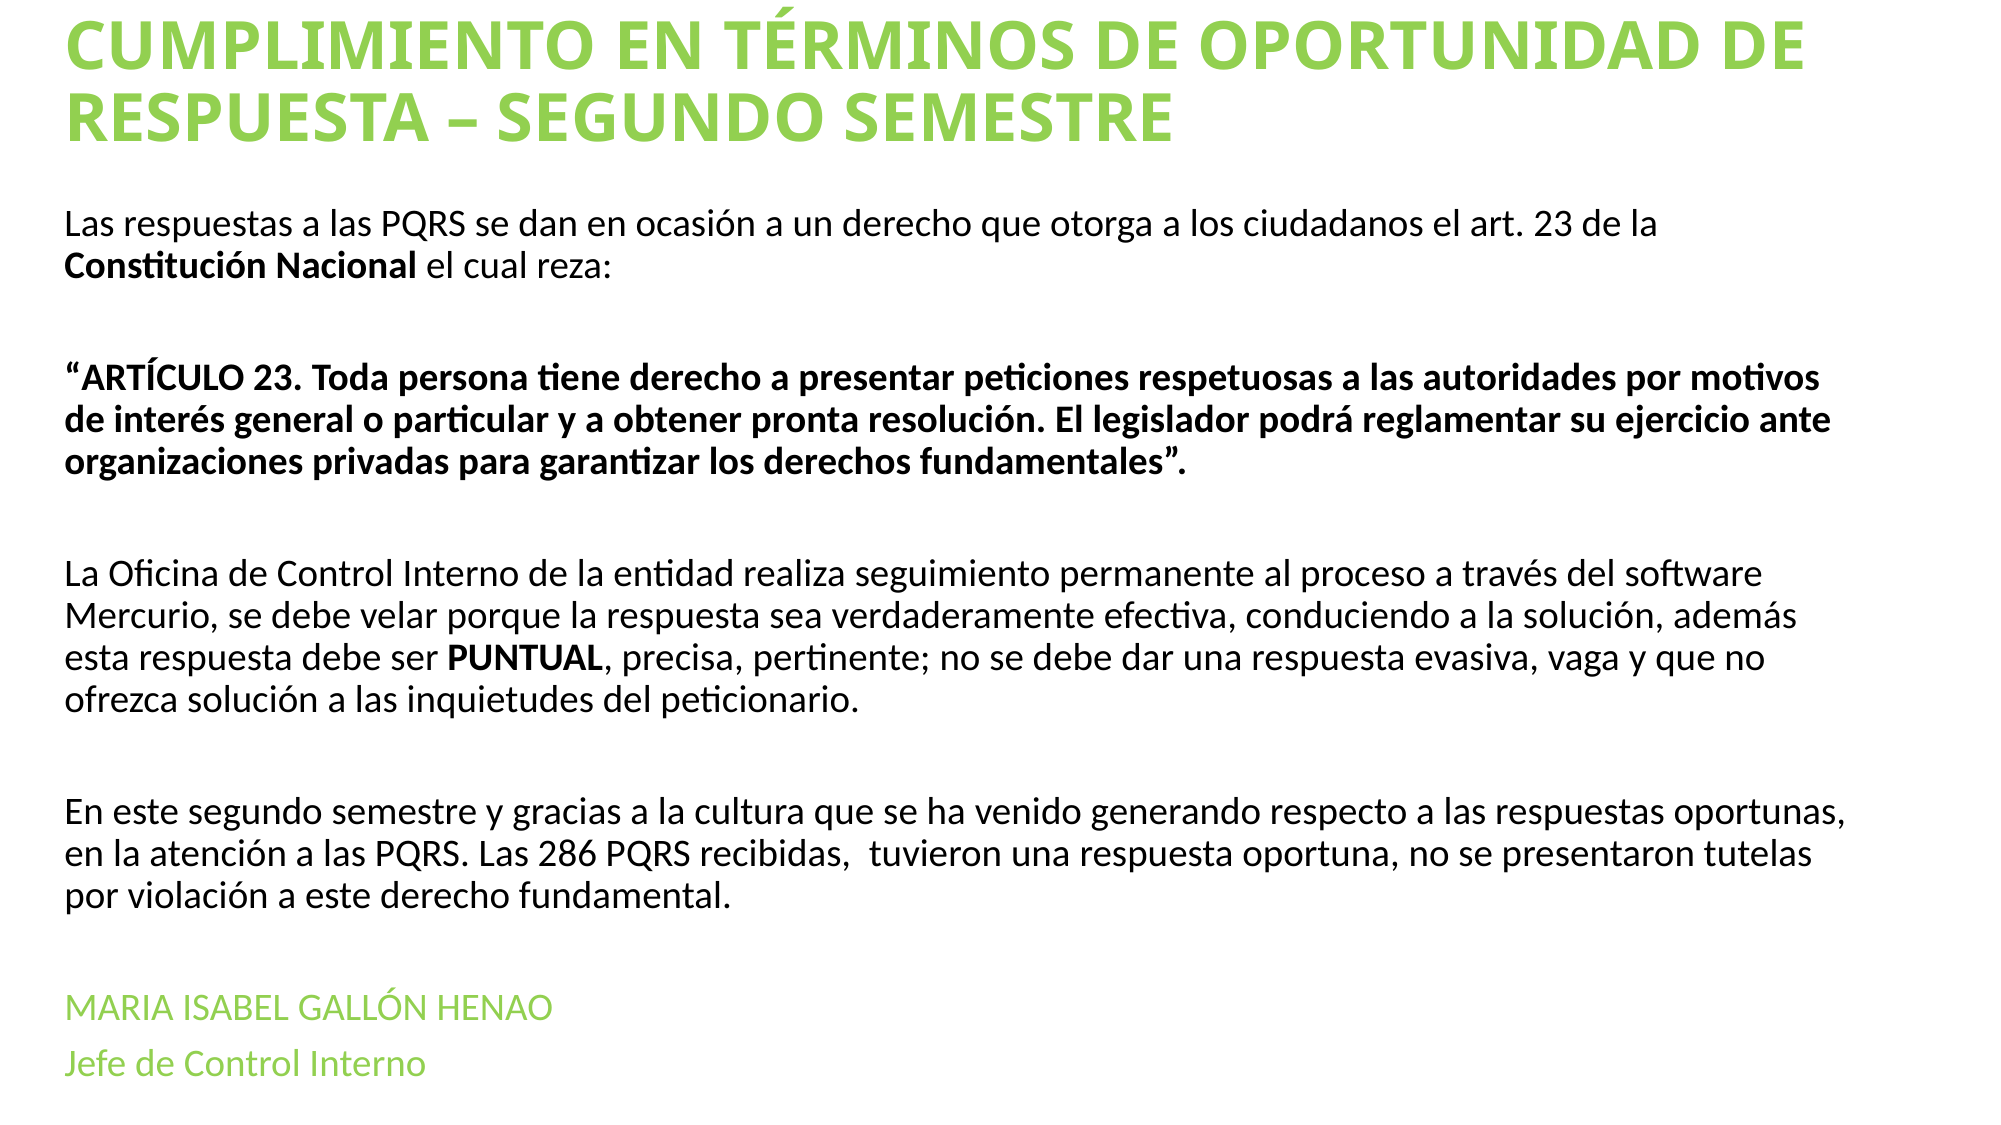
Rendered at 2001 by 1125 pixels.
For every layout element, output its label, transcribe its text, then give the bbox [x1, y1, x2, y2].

list Las respuestas a las PQRS se dan en ocasión a un derecho que otorga a los ciudadanos el art. 23 de la Constitución Nacional el cual reza: “ARTÍCULO 23. Toda persona tiene derecho a presentar peticiones respetuosas a las autoridades por motivos de interés general o particular y a obtener pronta resolución. El legislador podrá reglamentar su ejercicio ante organizaciones privadas para garantizar los derechos fundamentales”. La Oficina de Control Interno de la entidad realiza seguimiento permanente al proceso a través del software Mercurio, se debe velar porque la respuesta sea verdaderamente efectiva, conduciendo a la solución, además esta respuesta debe ser PUNTUAL, precisa, pertinente; no se debe dar una respuesta evasiva, vaga y que no ofrezca solución a las inquietudes del peticionario. En este segundo semestre y gracias a la cultura que se ha venido generando respecto a las respuestas oportunas, en la atención a las PQRS. Las 286 PQRS recibidas, tuvieron una respuesta oportuna, no se presentaron tutelas por violación a este derecho fundamental. MARIA ISABEL GALLÓN HENAO Jefe de Control Interno [49, 195, 1863, 1106]
title CUMPLIMIENTO EN TÉRMINOS DE OPORTUNIDAD DE RESPUESTA – SEGUNDO SEMESTRE [49, 0, 1973, 169]
